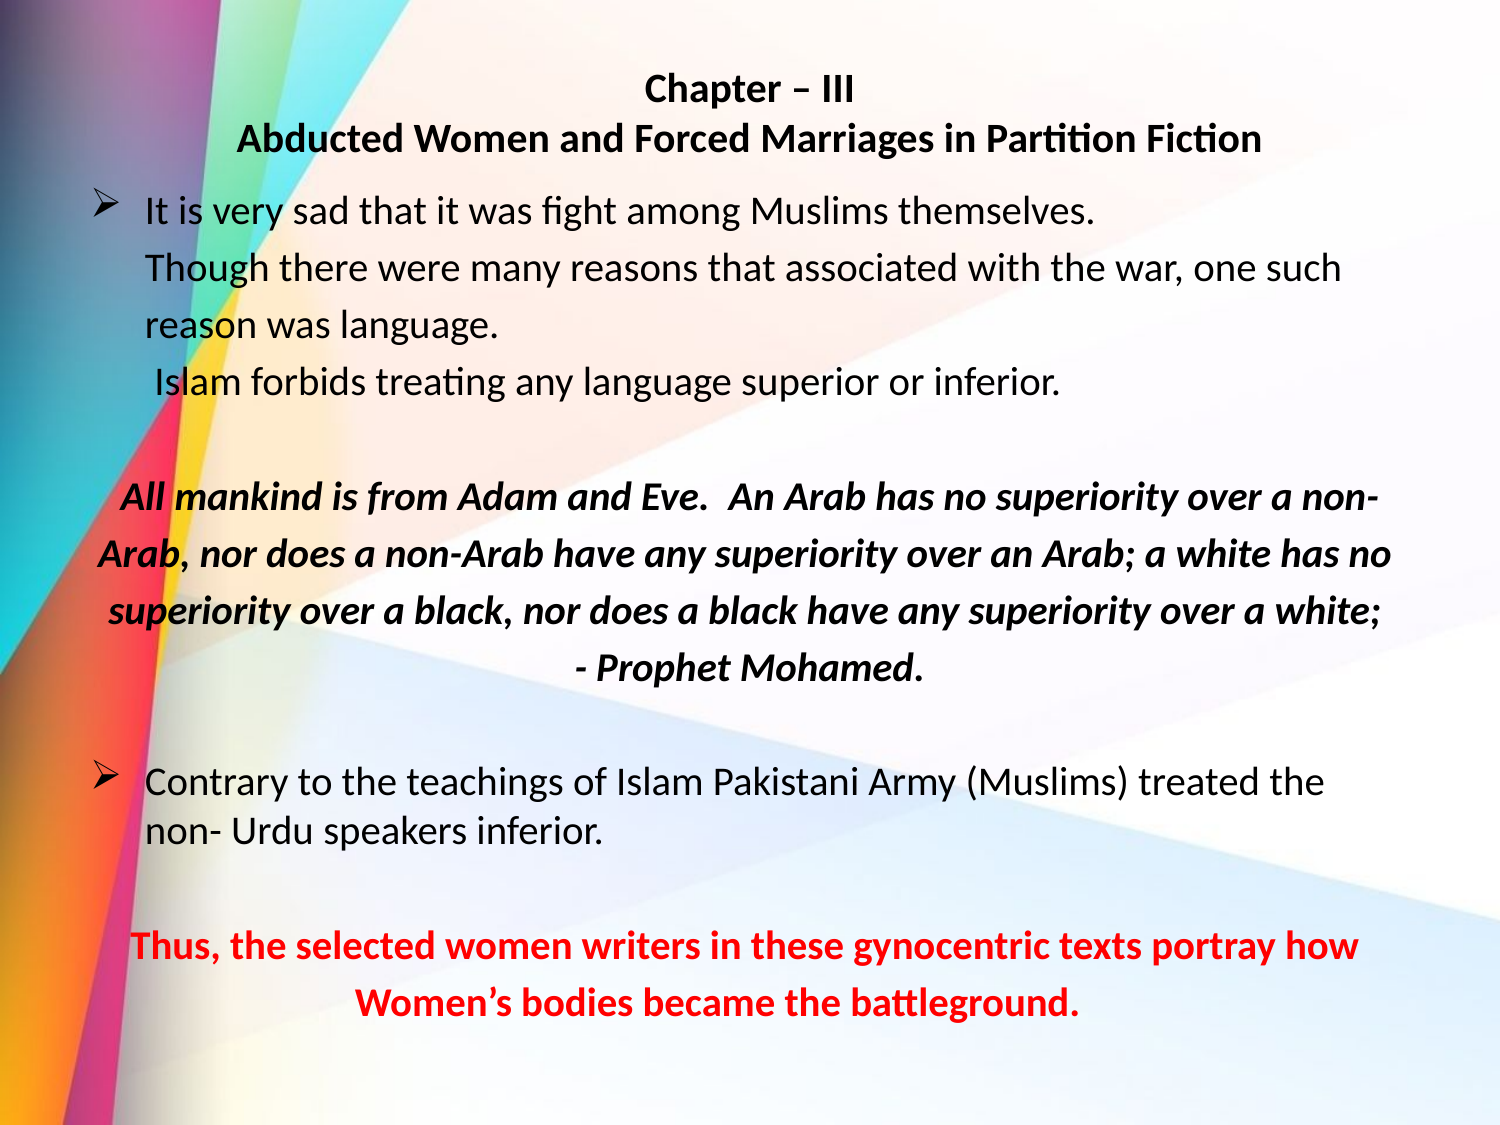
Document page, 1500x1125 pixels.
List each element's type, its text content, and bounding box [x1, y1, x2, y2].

picture [0, 0, 1500, 1125]
list It is very sad that it was fight among Muslims themselves. Though there were many reasons that associated with the war, one such reason was language. Islam forbids treating any language superior or inferior. All mankind is from Adam and Eve. An Arab has no superiority over a non- Arab, nor does a non-Arab have any superiority over an Arab; a white has no superiority over a black, nor does a black have any superiority over a white; - Prophet Mohamed. Contrary to the teachings of Islam Pakistani Army (Muslims) treated the non- Urdu speakers inferior. Thus, the selected women writers in these gynocentric texts portray how Women’s bodies became the battleground. [75, 175, 1425, 1075]
title Chapter – III Abducted Women and Forced Marriages in Partition Fiction [75, 45, 1425, 175]
